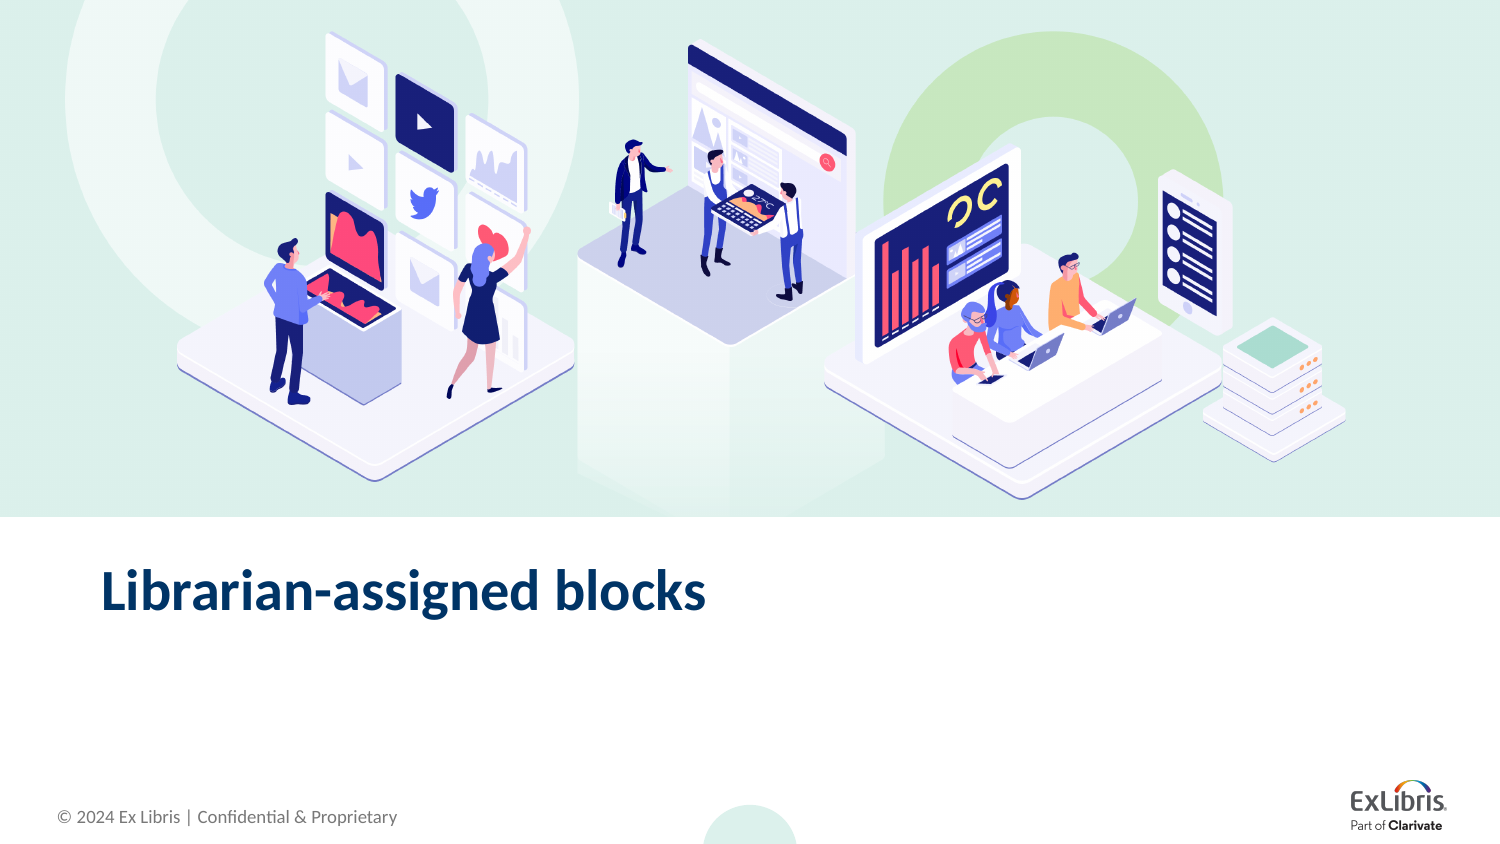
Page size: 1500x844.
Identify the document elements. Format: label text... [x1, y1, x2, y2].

picture [1351, 780, 1447, 830]
picture [0, 0, 1500, 517]
title Librarian-assigned blocks [86, 544, 1152, 749]
